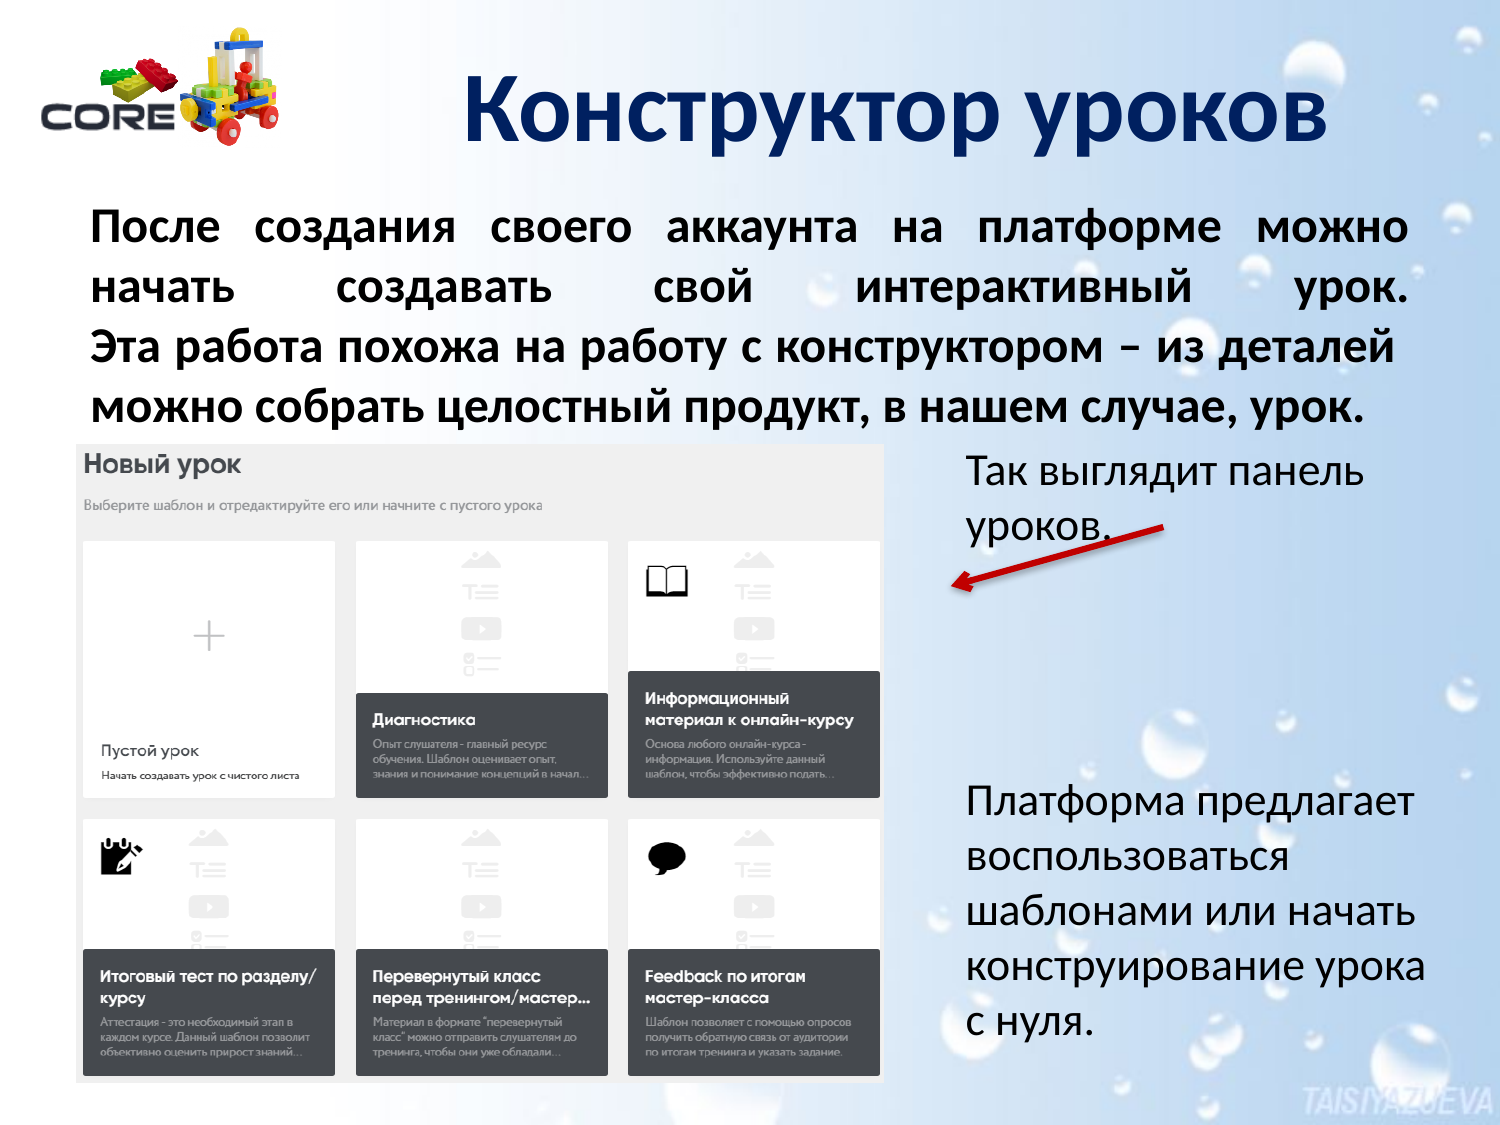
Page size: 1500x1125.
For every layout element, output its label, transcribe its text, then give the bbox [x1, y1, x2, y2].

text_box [950, 526, 1164, 587]
text_box Конструктор уроков [301, 67, 1425, 256]
list После создания своего аккаунта на платформе можно начать создавать свой интерактивный урок. Эта работа похожа на работу с конструктором – из деталей можно собрать целостный продукт, в нашем случае, урок. [75, 184, 1425, 1005]
picture [0, 0, 1500, 1125]
text_box Так выглядит панель уроков. Платформа предлагает воспользоваться шаблонами или начать конструирование урока с нуля. [950, 432, 1459, 1053]
